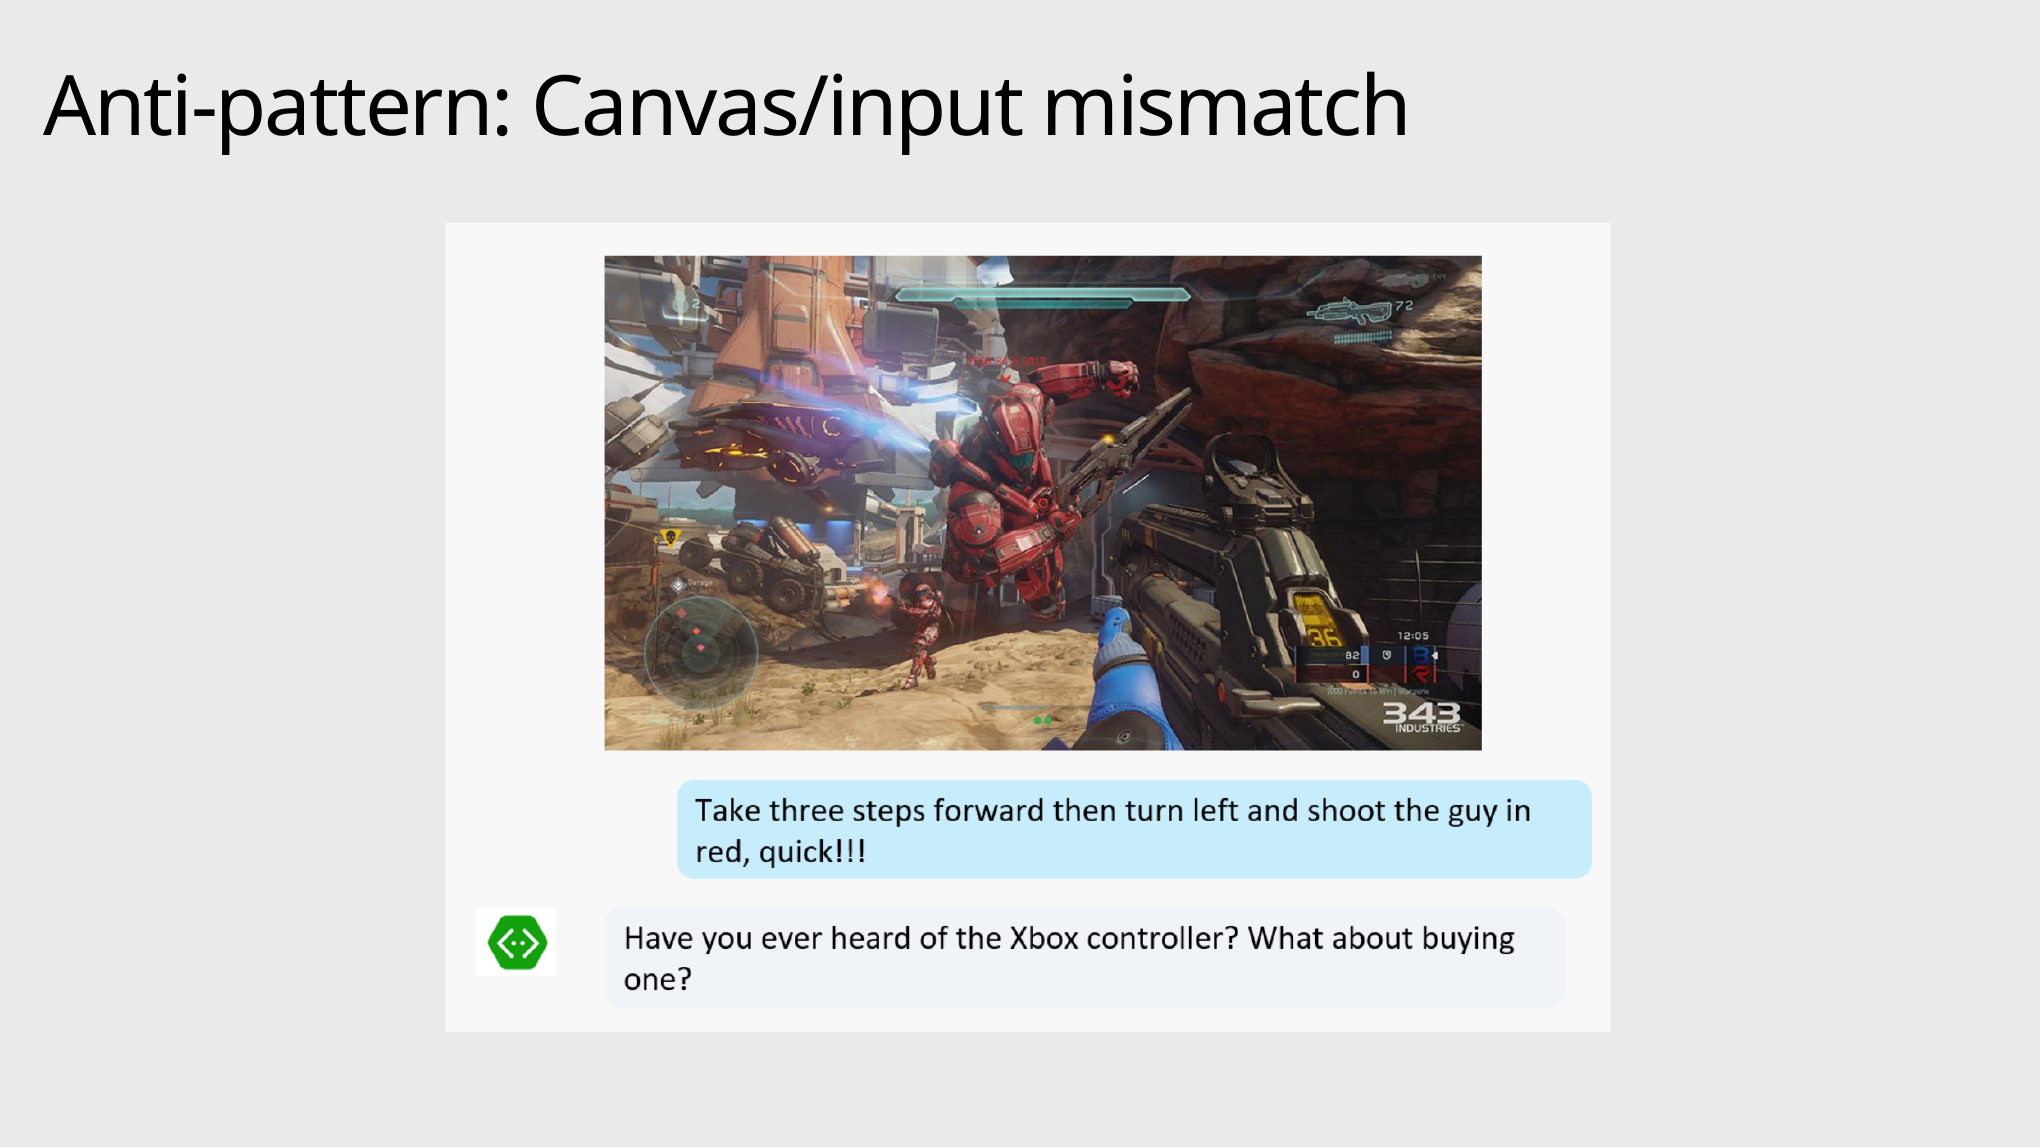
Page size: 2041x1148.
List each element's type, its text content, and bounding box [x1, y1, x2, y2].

picture [444, 223, 1611, 1032]
title Anti-pattern: Canvas/input mismatch [19, 48, 1971, 200]
